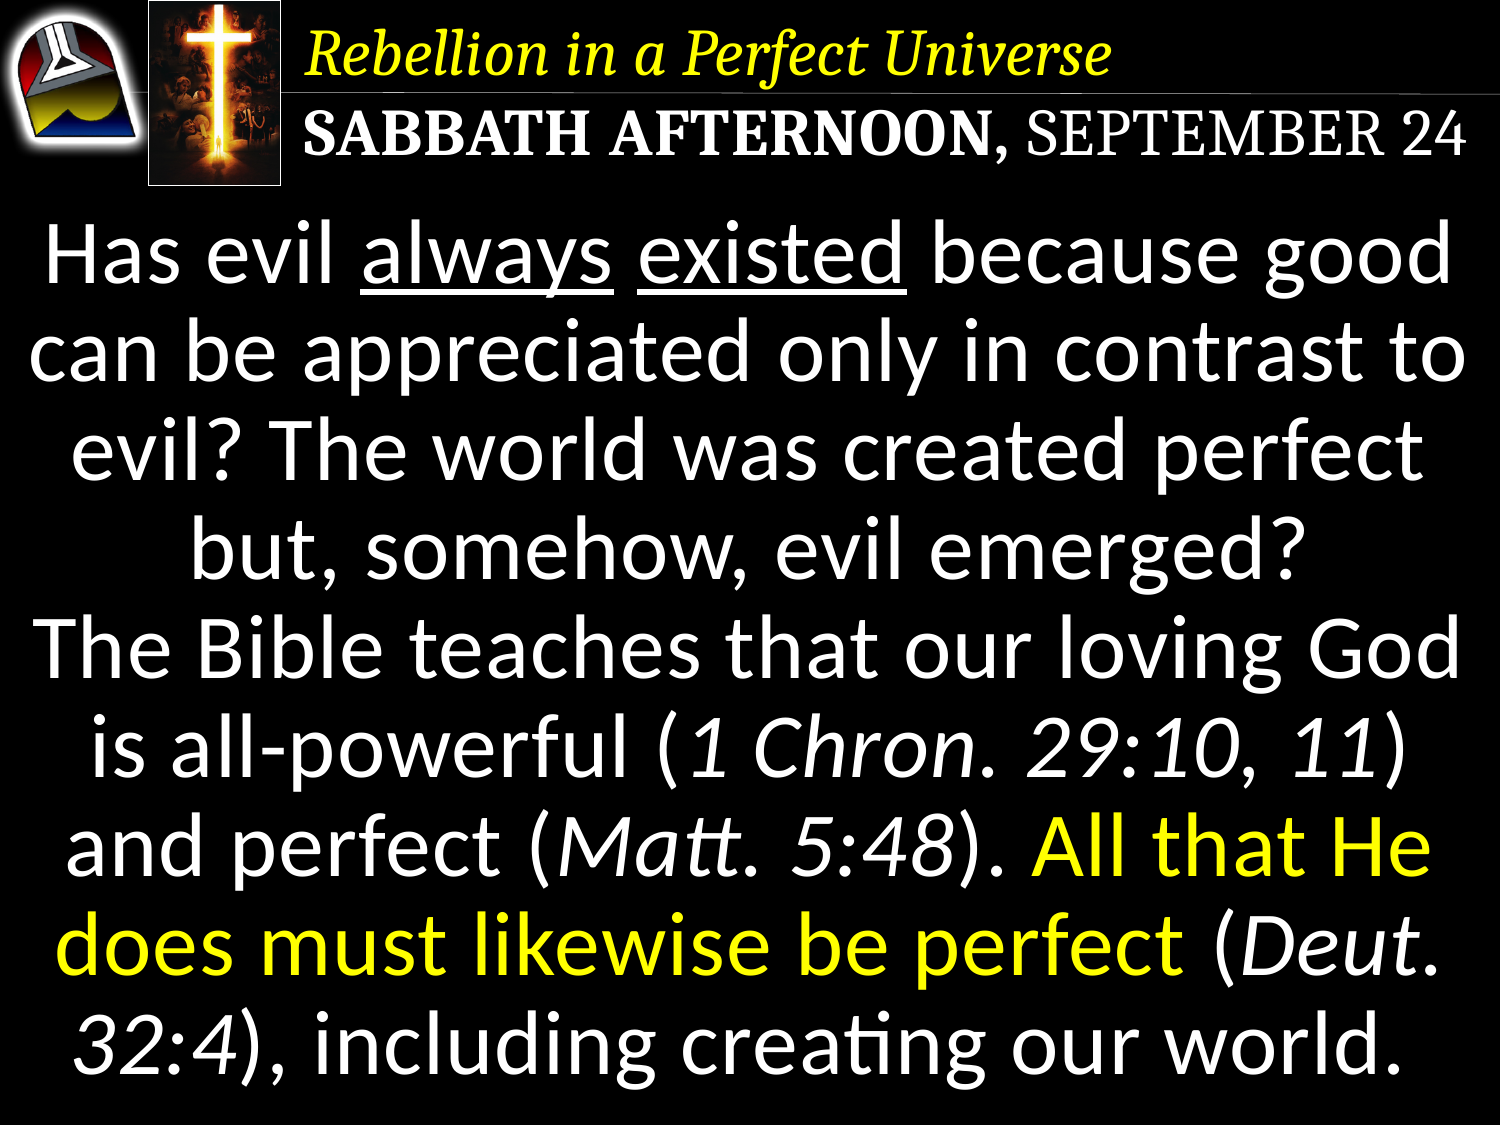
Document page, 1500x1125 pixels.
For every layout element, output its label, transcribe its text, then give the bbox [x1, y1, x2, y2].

picture [149, 1, 280, 185]
text_box Rebellion in a Perfect Universe Sabbath Afternoon, September 24 [283, 1, 1500, 176]
picture [0, 0, 148, 159]
text_box Has evil always existed because good can be appreciated only in contrast to evil? The world was created perfect but, somehow, evil emerged? The Bible teaches that our loving God is all-powerful (1 Chron. 29:10, 11) and perfect (Matt. 5:48). All that He does must likewise be perfect (Deut. 32:4), including creating our world. [0, 196, 1500, 1102]
